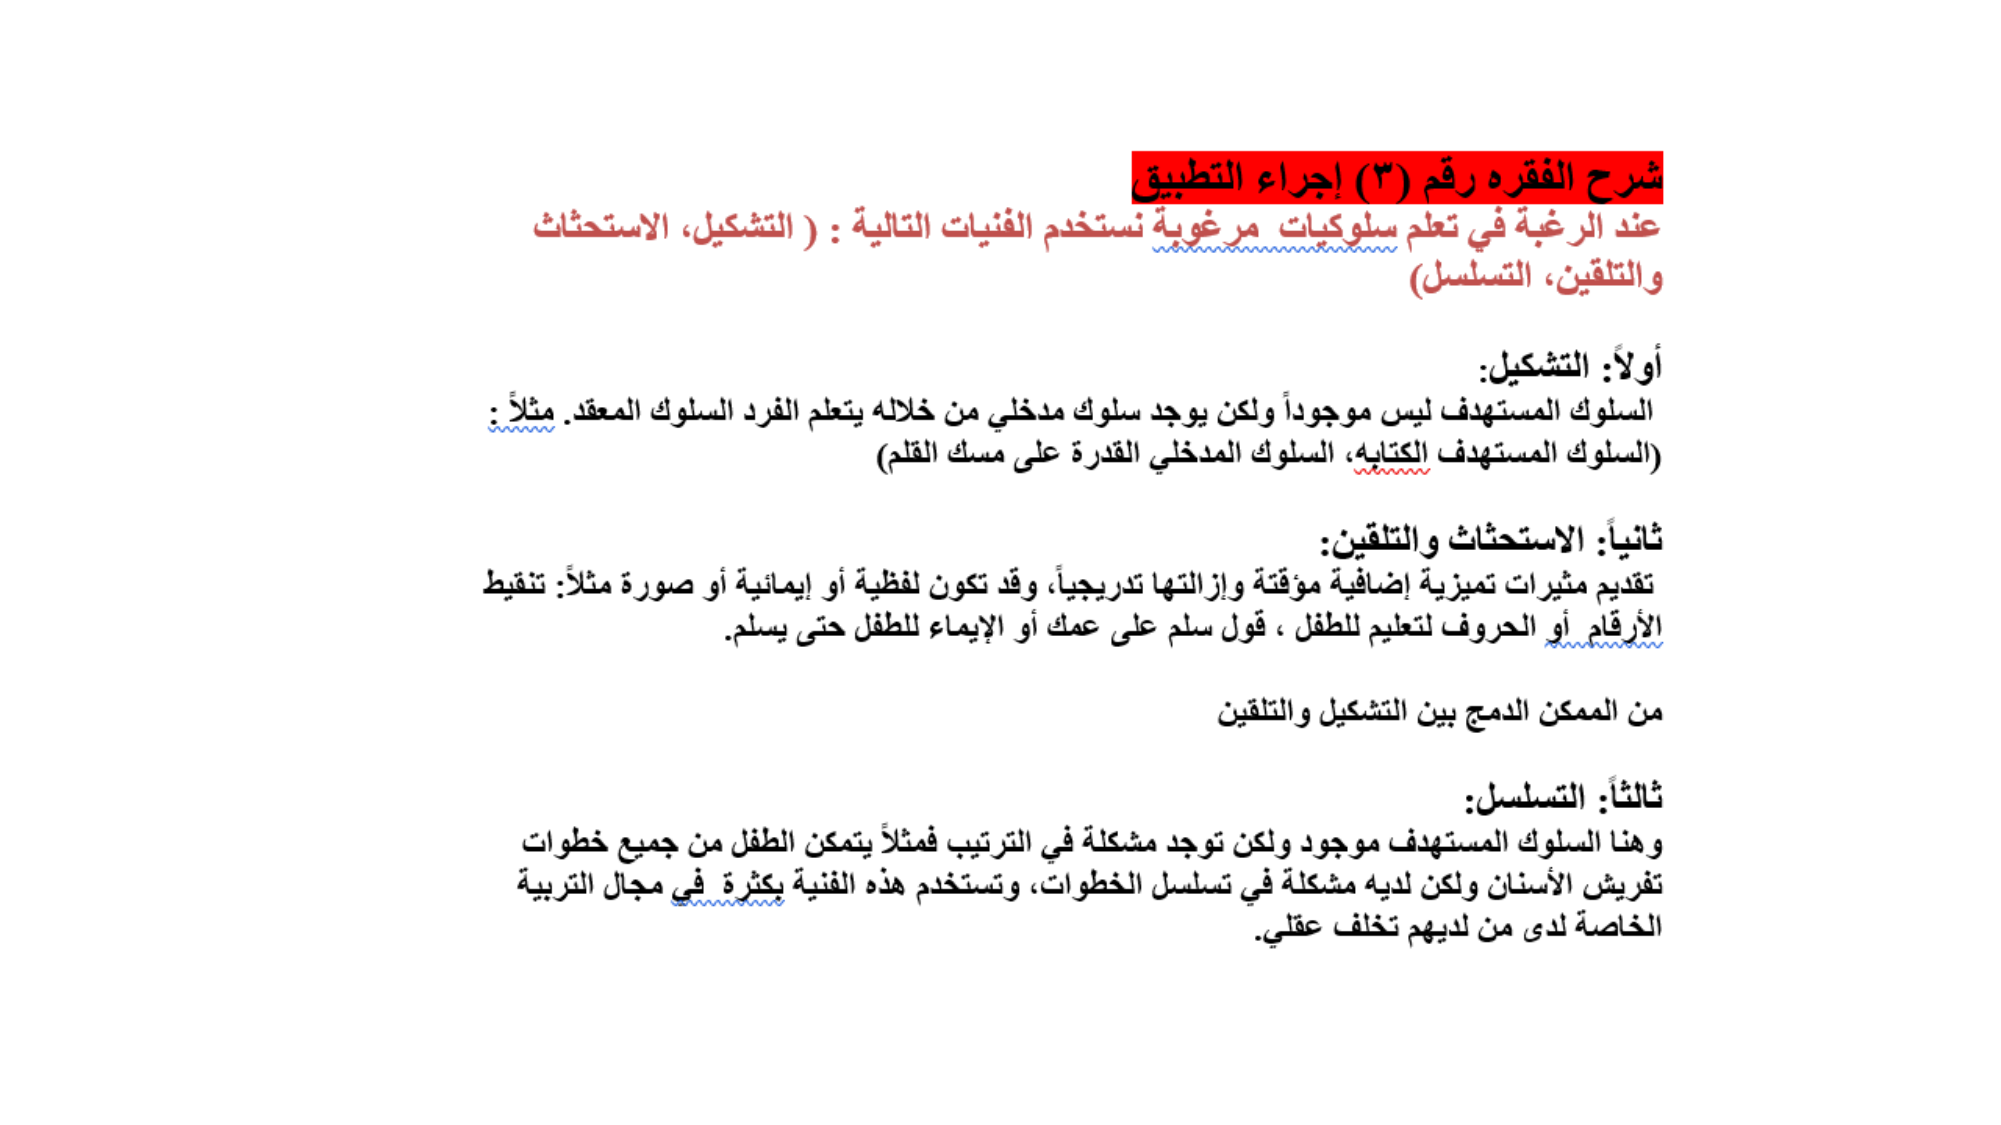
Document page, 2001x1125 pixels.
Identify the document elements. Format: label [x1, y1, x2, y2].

picture [313, 131, 1687, 994]
